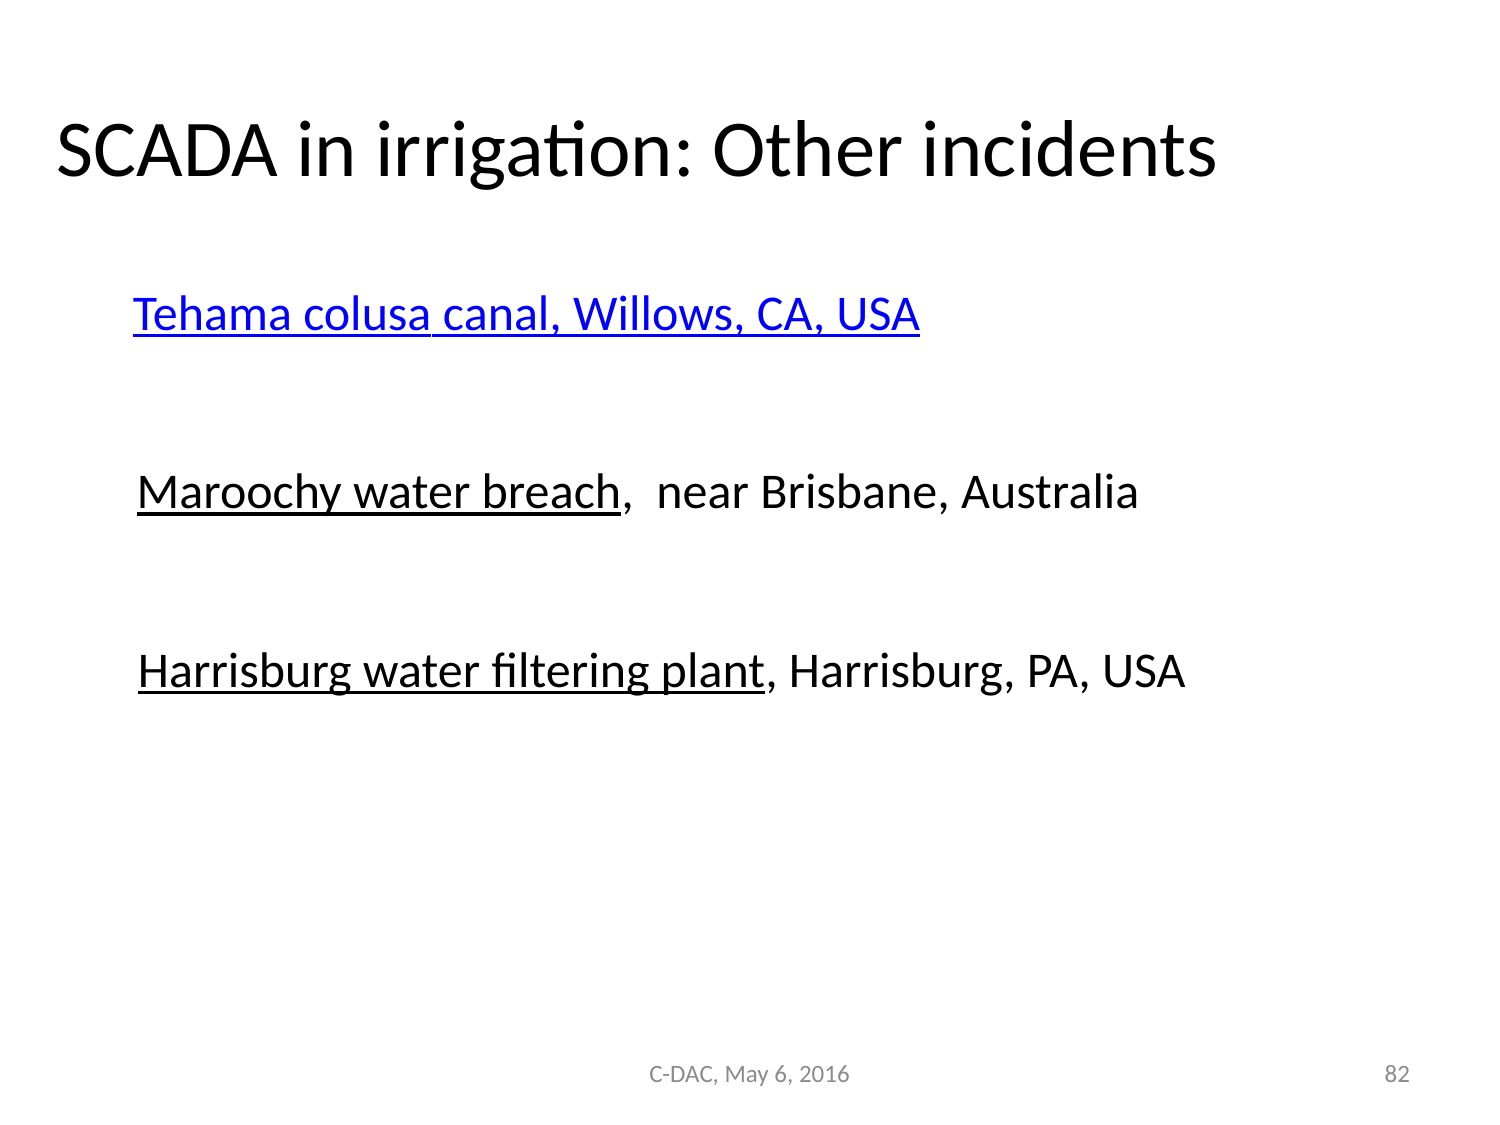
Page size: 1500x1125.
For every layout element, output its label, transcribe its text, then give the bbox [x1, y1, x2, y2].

text_box Tehama colusa canal, Willows, CA, USA [118, 273, 936, 349]
footer C-DAC, May 6, 2016 [512, 1042, 988, 1103]
text_box Harrisburg water filtering plant, Harrisburg, PA, USA [123, 629, 1202, 705]
text_box Maroochy water breach, near Brisbane, Australia [121, 451, 1155, 527]
title SCADA in irrigation: Other incidents [41, 50, 1392, 238]
slide_number 82 [1074, 1042, 1425, 1103]
